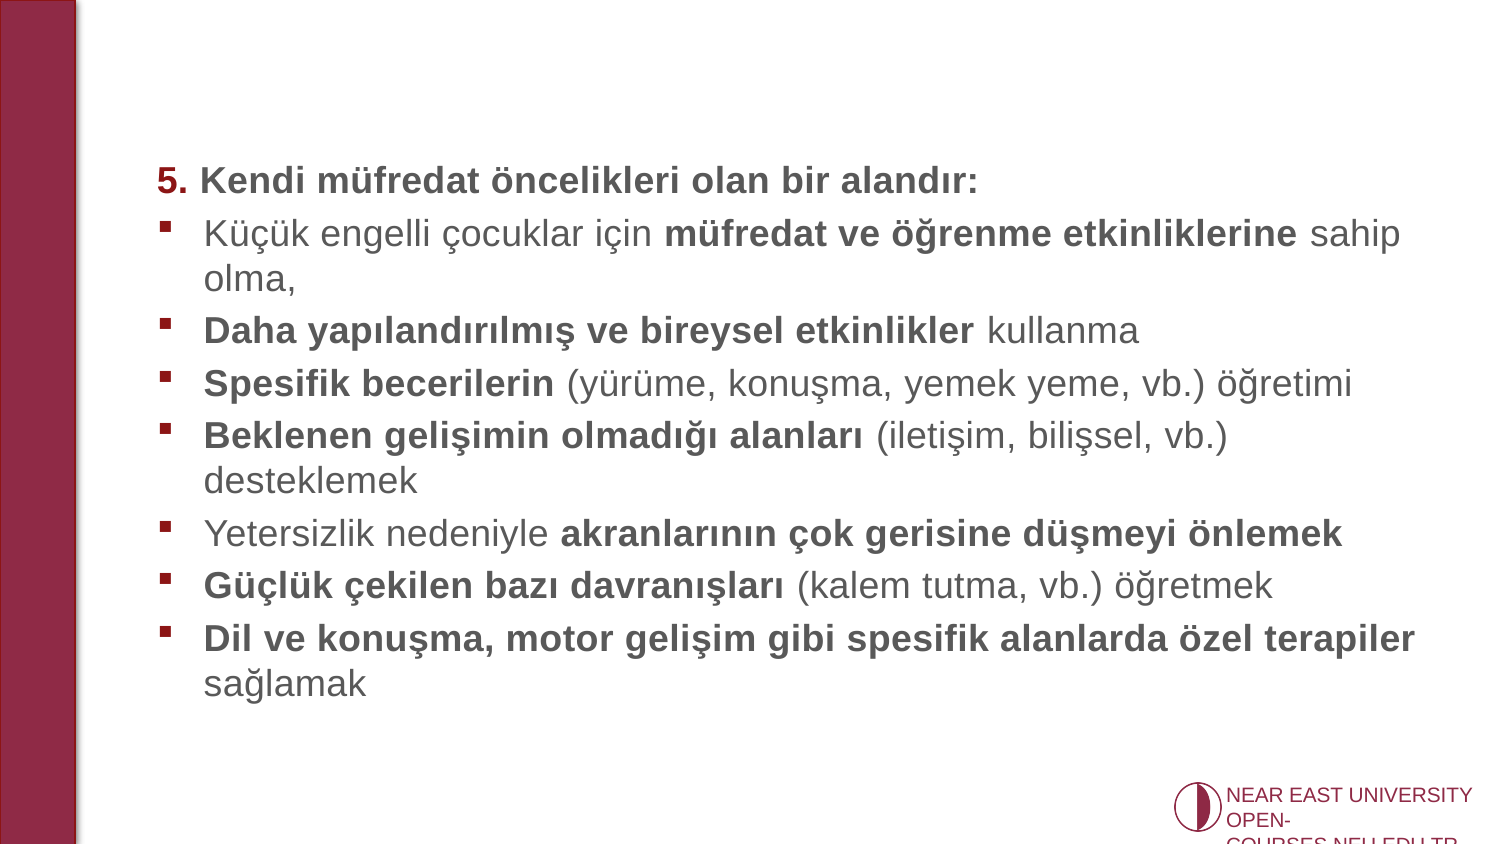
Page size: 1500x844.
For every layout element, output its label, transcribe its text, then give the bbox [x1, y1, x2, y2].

picture [1174, 782, 1222, 832]
list 5. Kendi müfredat öncelikleri olan bir alandır: Küçük engelli çocuklar için müfredat ve öğrenme etkinliklerine sahip olma, Daha yapılandırılmış ve bireysel etkinlikler kullanma Spesifik becerilerin (yürüme, konuşma, yemek yeme, vb.) öğretimi Beklenen gelişimin olmadığı alanları (iletişim, bilişsel, vb.) desteklemek Yetersizlik nedeniyle akranlarının çok gerisine düşmeyi önlemek Güçlük çekilen bazı davranışları (kalem tutma, vb.) öğretmek Dil ve konuşma, motor gelişim gibi spesifik alanlarda özel terapiler sağlamak [156, 149, 1421, 766]
